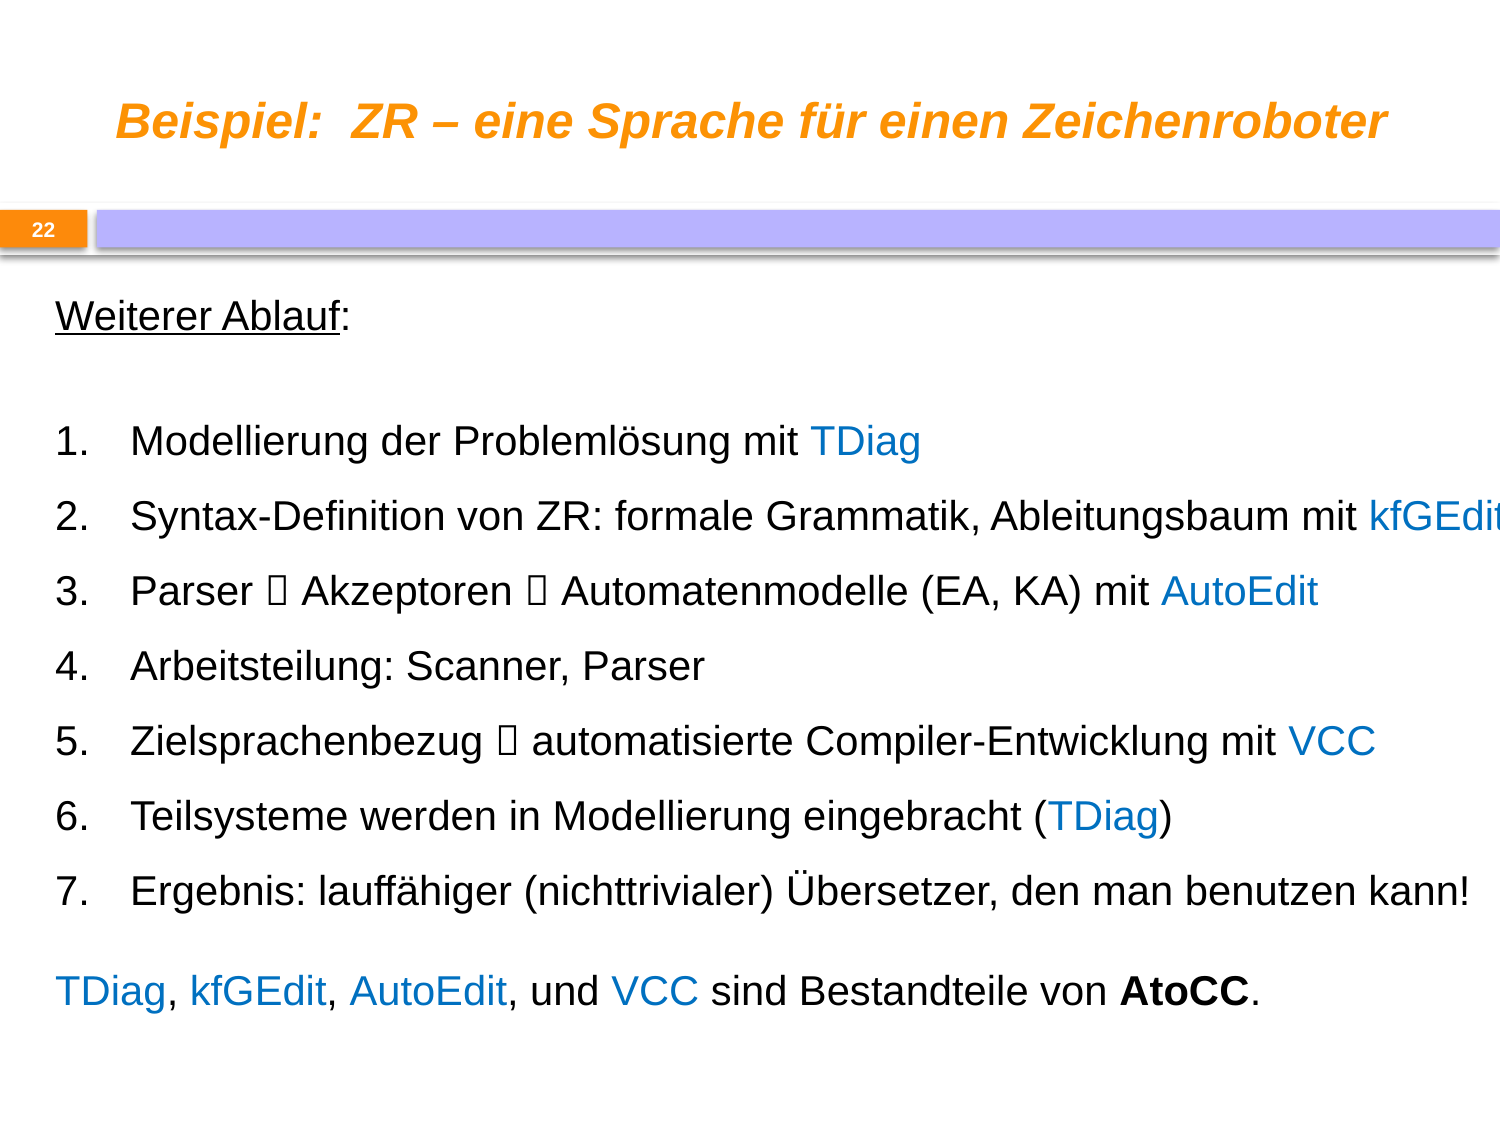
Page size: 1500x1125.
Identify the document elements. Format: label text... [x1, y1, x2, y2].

text_box Weiterer Ablauf: Modellierung der Problemlösung mit TDiag Syntax-Definition von ZR: formale Grammatik, Ableitungsbaum mit kfGEdit Parser  Akzeptoren  Automatenmodelle (EA, KA) mit AutoEdit Arbeitsteilung: Scanner, Parser Zielsprachenbezug  automatisierte Compiler-Entwicklung mit VCC Teilsysteme werden in Modellierung eingebracht (TDiag) Ergebnis: lauffähiger (nichttrivialer) Übersetzer, den man benutzen kann! TDiag, kfGEdit, AutoEdit, und VCC sind Bestandteile von AtoCC. [40, 281, 1500, 1022]
title Beispiel: ZR – eine Sprache für einen Zeichenroboter [100, 37, 1500, 201]
text_box 22 [0, 208, 88, 249]
